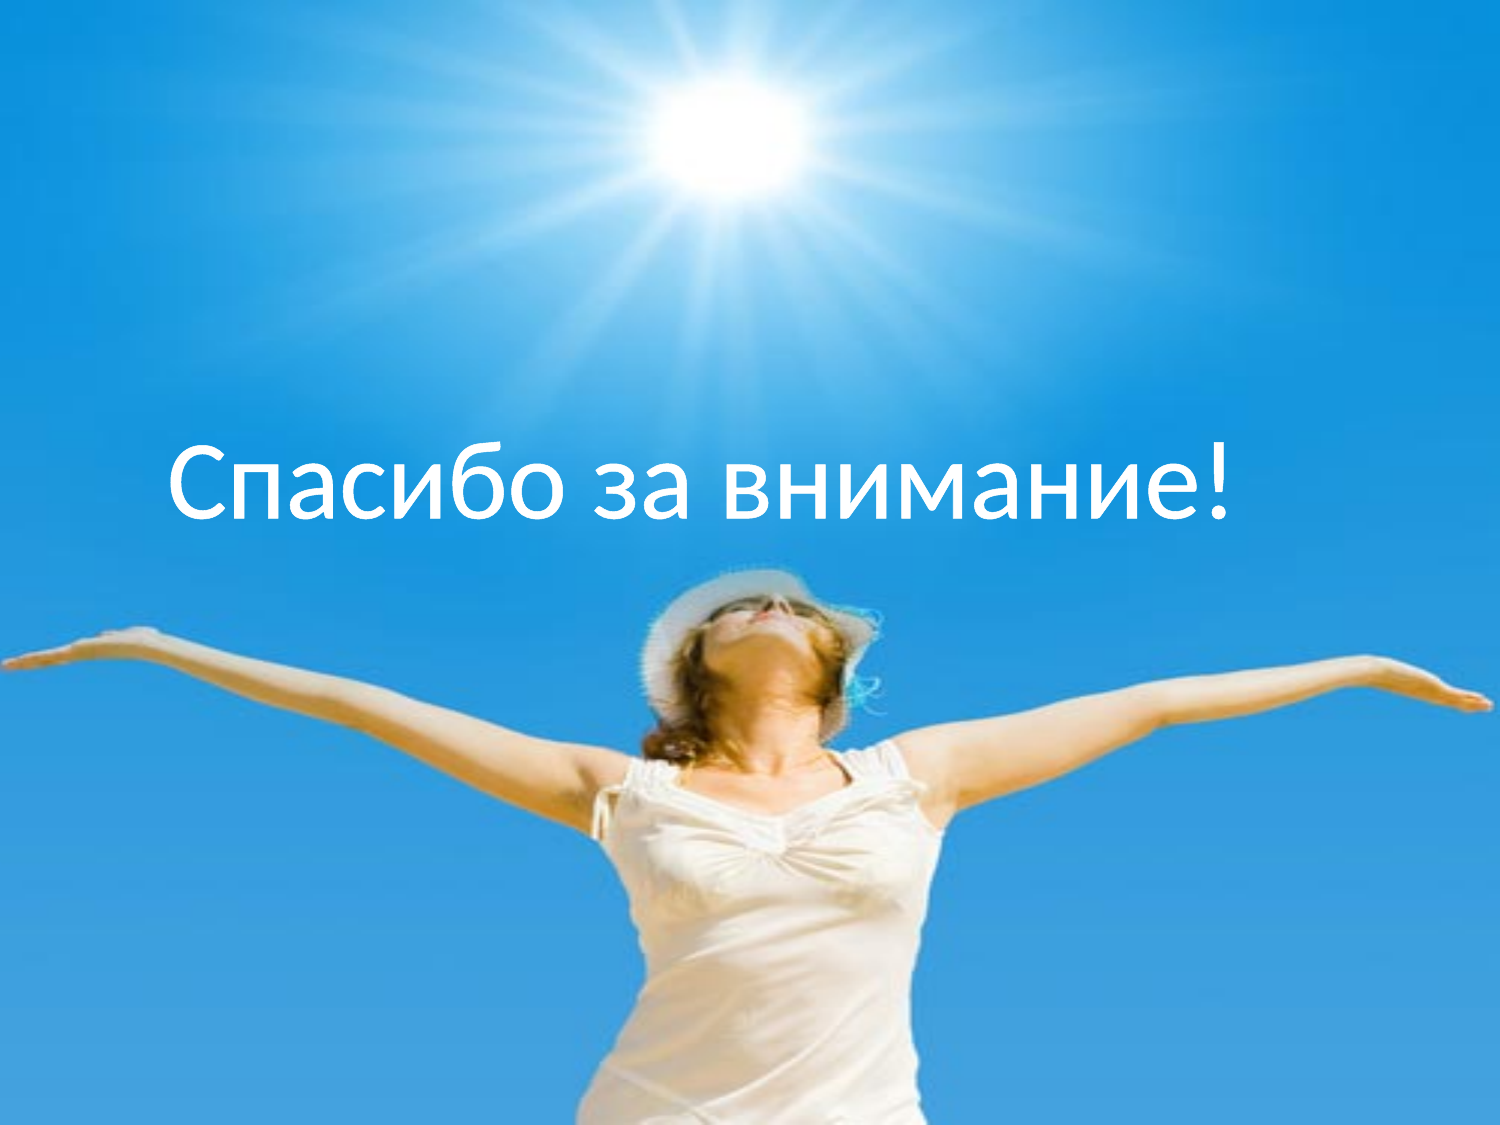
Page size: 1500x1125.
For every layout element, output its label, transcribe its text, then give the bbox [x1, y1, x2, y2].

picture [0, 0, 1500, 1125]
text_box Спасибо за внимание! [152, 398, 1395, 549]
